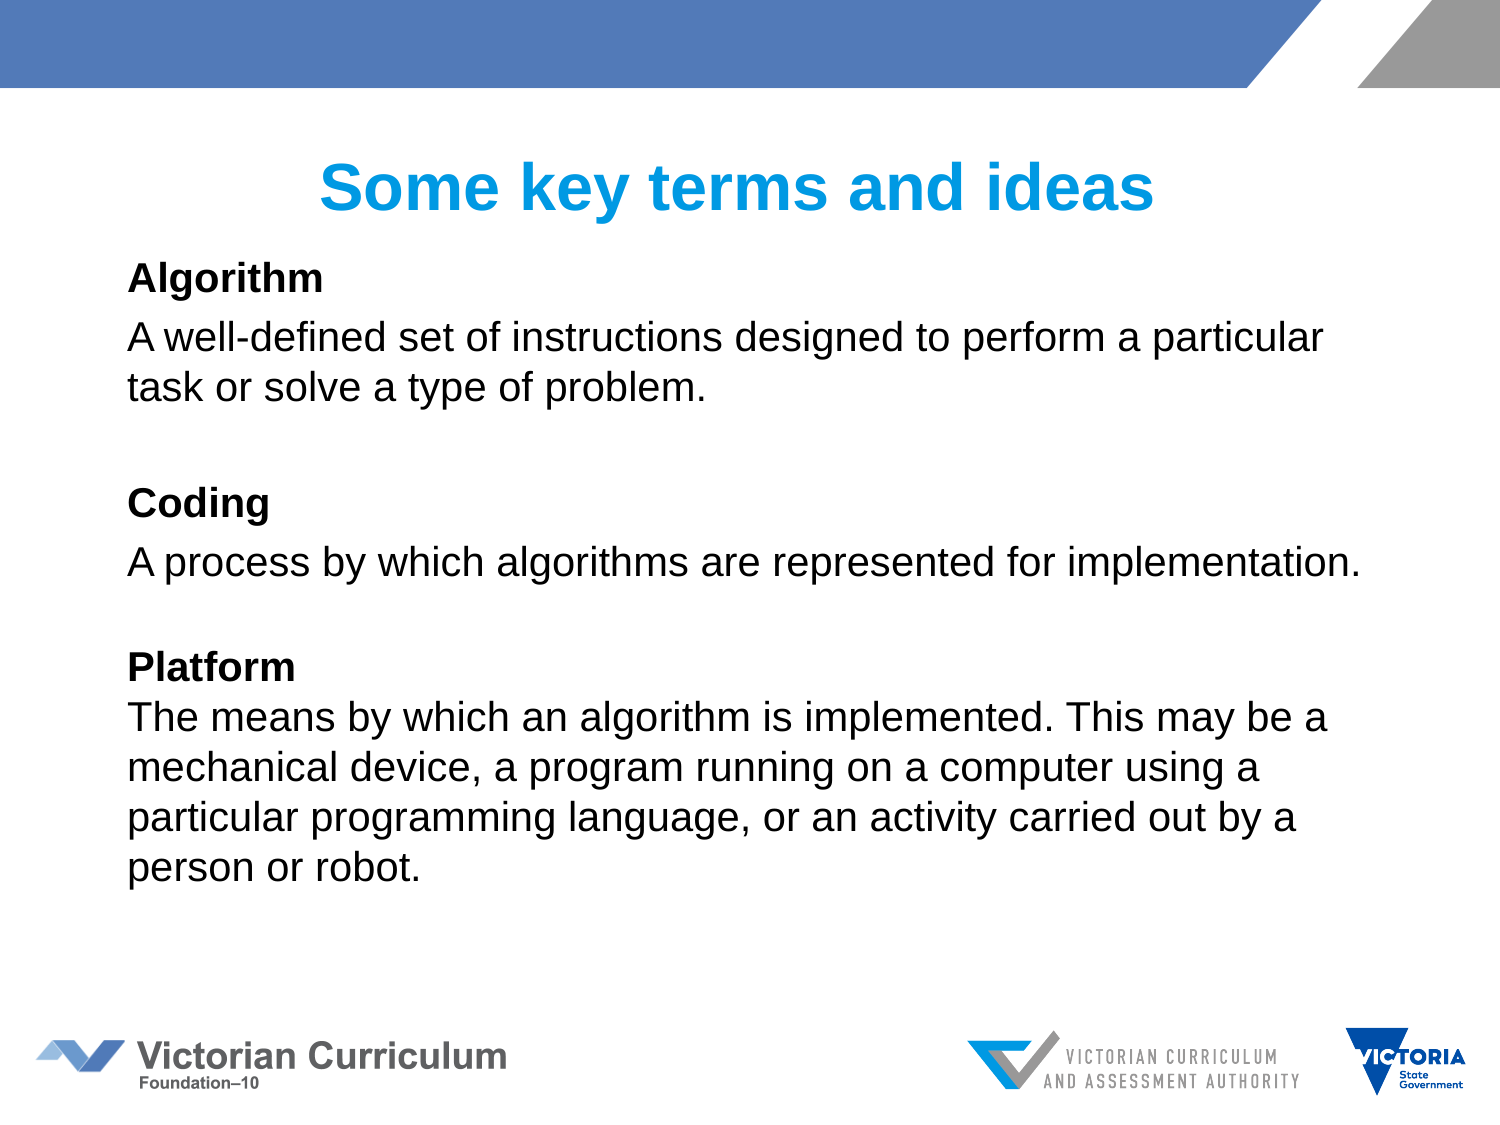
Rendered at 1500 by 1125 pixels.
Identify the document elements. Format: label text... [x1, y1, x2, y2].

picture [0, 0, 1500, 1125]
list Algorithm A well-defined set of instructions designed to perform a particular task or solve a type of problem. Coding A process by which algorithms are represented for implementation. Platform The means by which an algorithm is implemented. This may be a mechanical device, a program running on a computer using a particular programming language, or an activity carried out by a person or robot. [112, 243, 1388, 1000]
title Some key terms and ideas [100, 90, 1376, 278]
